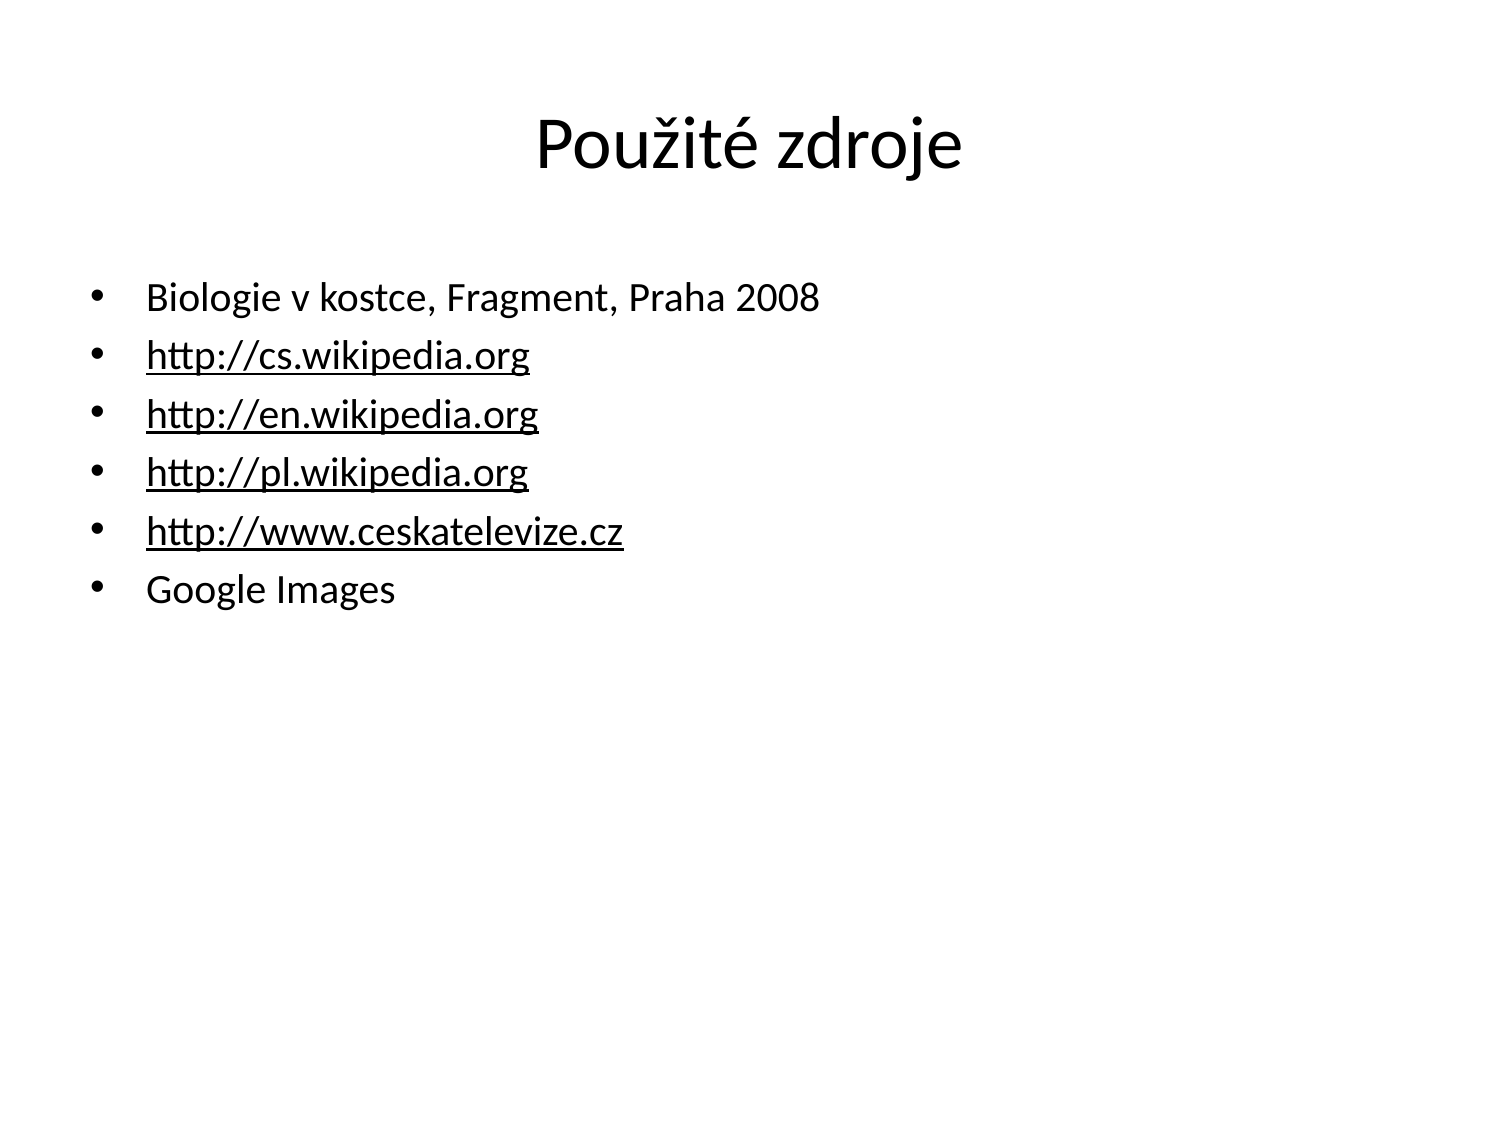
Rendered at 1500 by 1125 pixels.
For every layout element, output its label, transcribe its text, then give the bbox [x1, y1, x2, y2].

text_box Použité zdroje [74, 45, 1425, 233]
text_box Biologie v kostce, Fragment, Praha 2008 http://cs.wikipedia.org http://en.wikipedia.org http://pl.wikipedia.org http://www.ceskatelevize.cz Google Images [74, 262, 1425, 1005]
